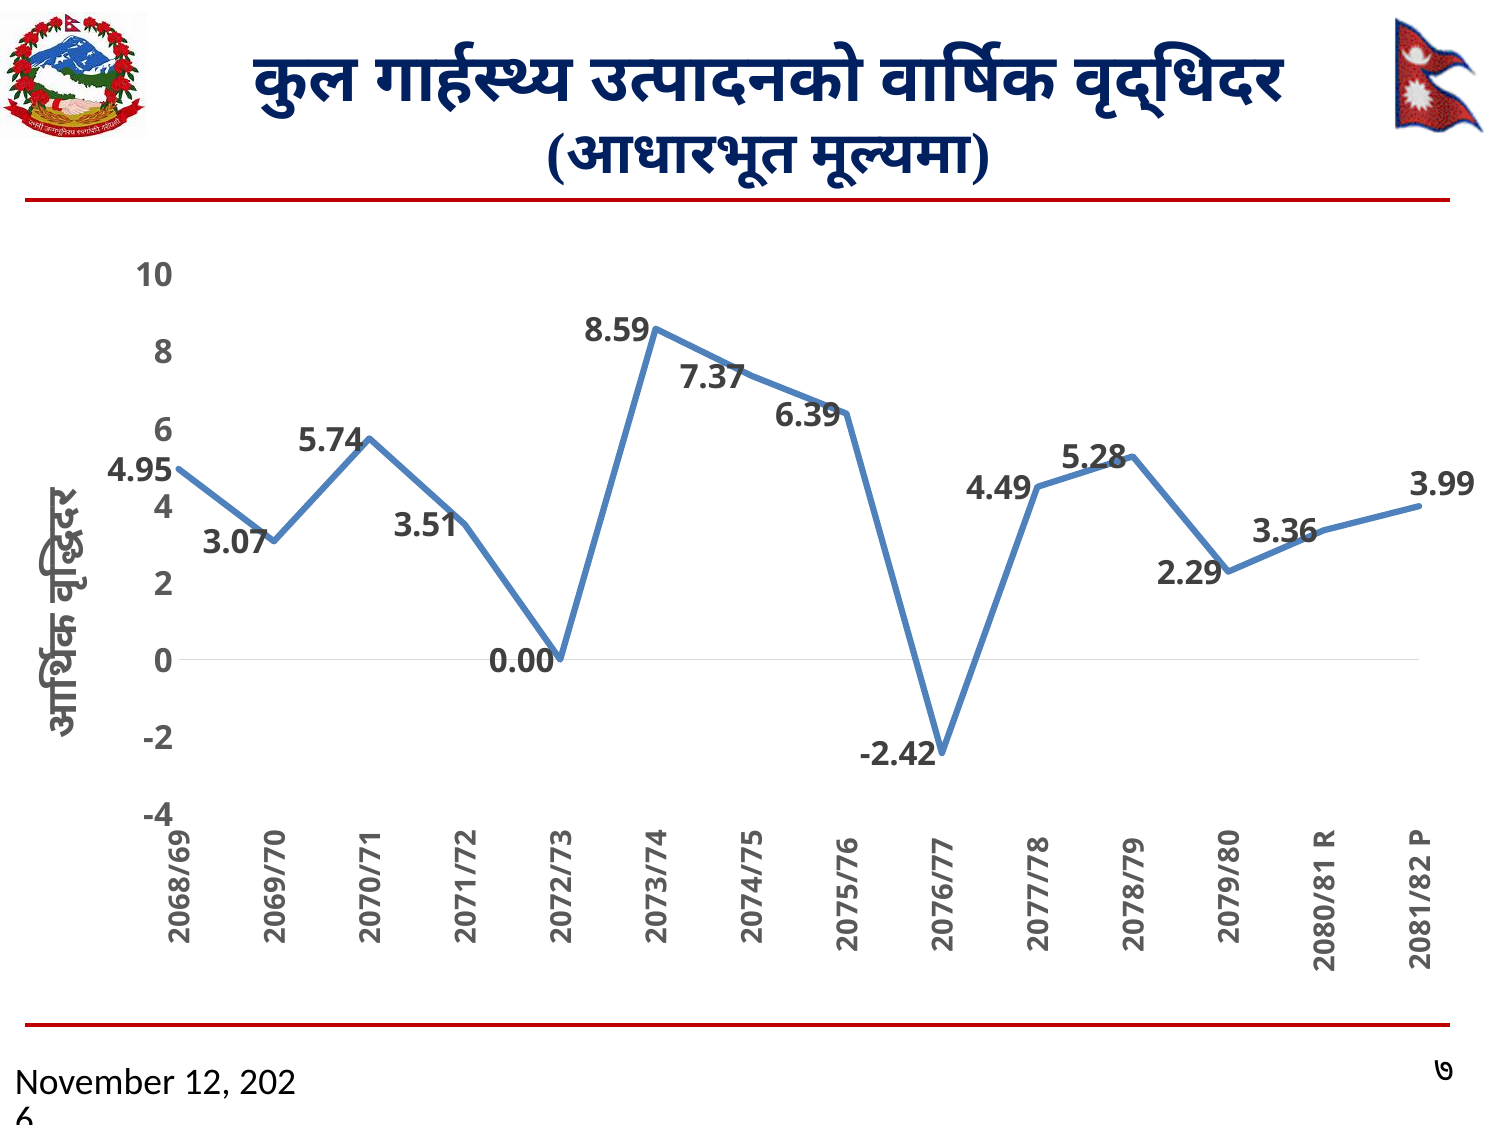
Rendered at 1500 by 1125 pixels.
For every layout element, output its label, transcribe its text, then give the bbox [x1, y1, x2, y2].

picture [0, 12, 147, 138]
title कुल गार्हस्थ्य उत्पादनको वार्षिक वृद्धिदर (आधारभूत मूल्यमा) [112, 32, 1425, 188]
chart [0, 237, 1476, 988]
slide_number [0, 1050, 325, 1112]
slide_number ७ [1400, 1037, 1488, 1111]
picture [1382, 12, 1500, 142]
